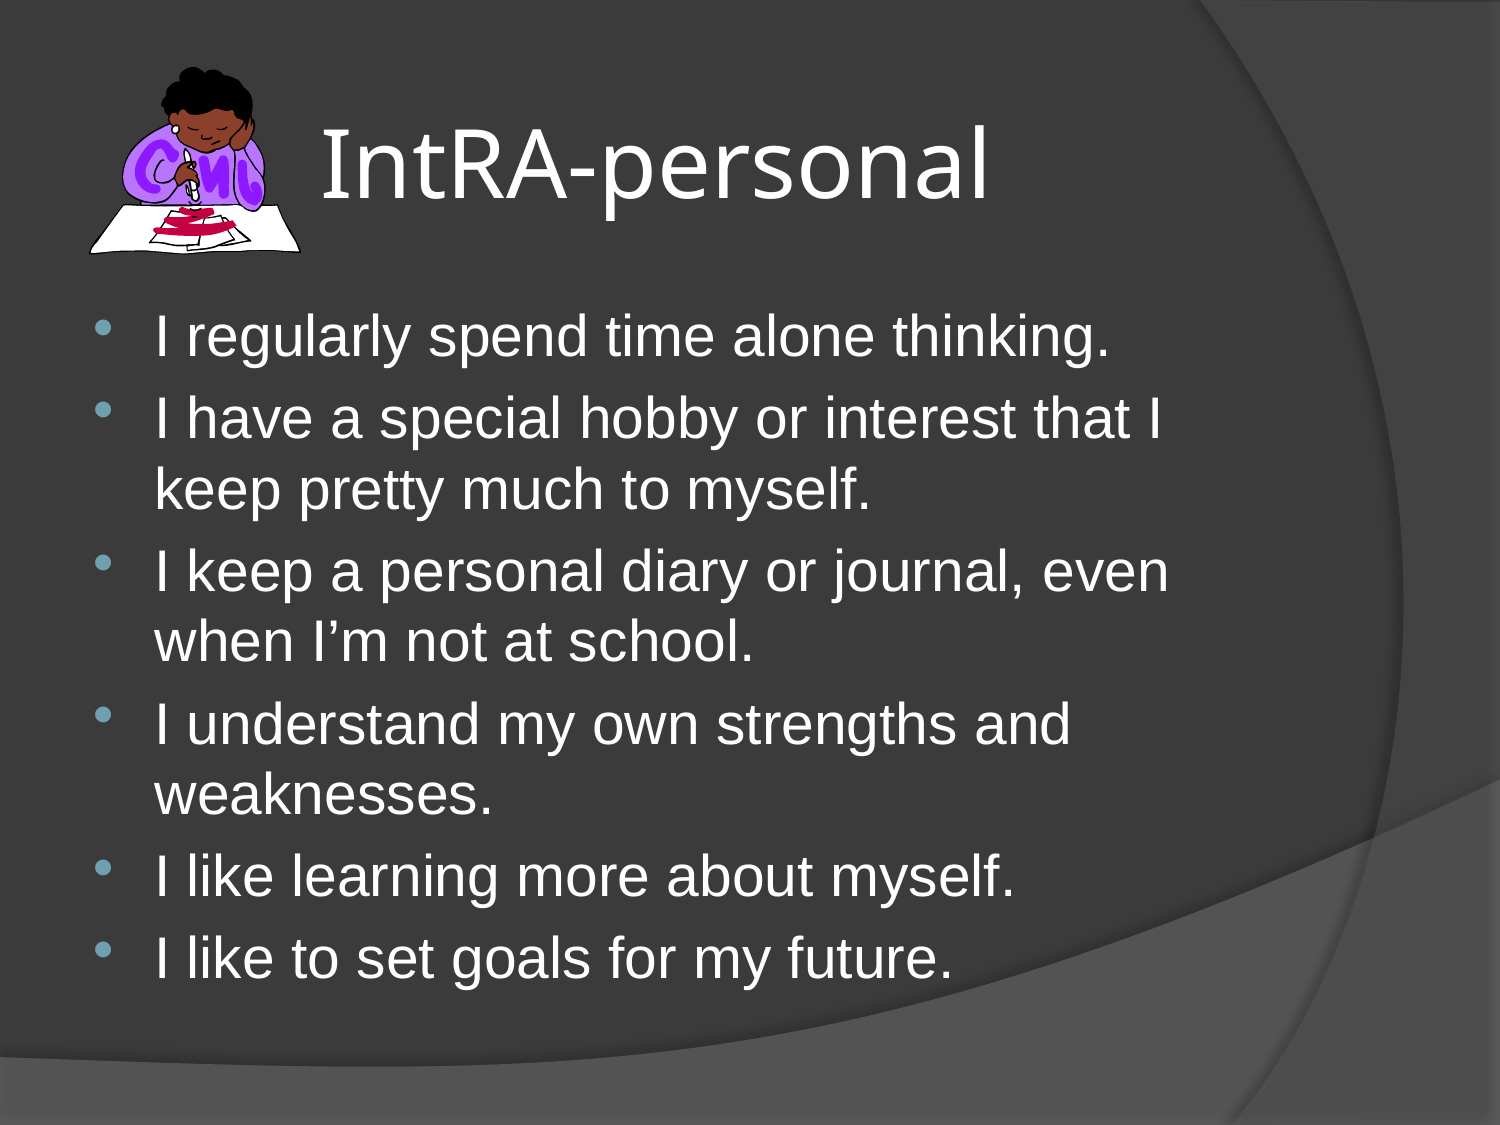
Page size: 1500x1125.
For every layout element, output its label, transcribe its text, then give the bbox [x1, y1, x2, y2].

picture [88, 66, 302, 256]
list I regularly spend time alone thinking. I have a special hobby or interest that I keep pretty much to myself. I keep a personal diary or journal, even when I’m not at school. I understand my own strengths and weaknesses. I like learning more about myself. I like to set goals for my future. [75, 290, 1300, 1005]
title IntRA-personal [312, 66, 1300, 254]
